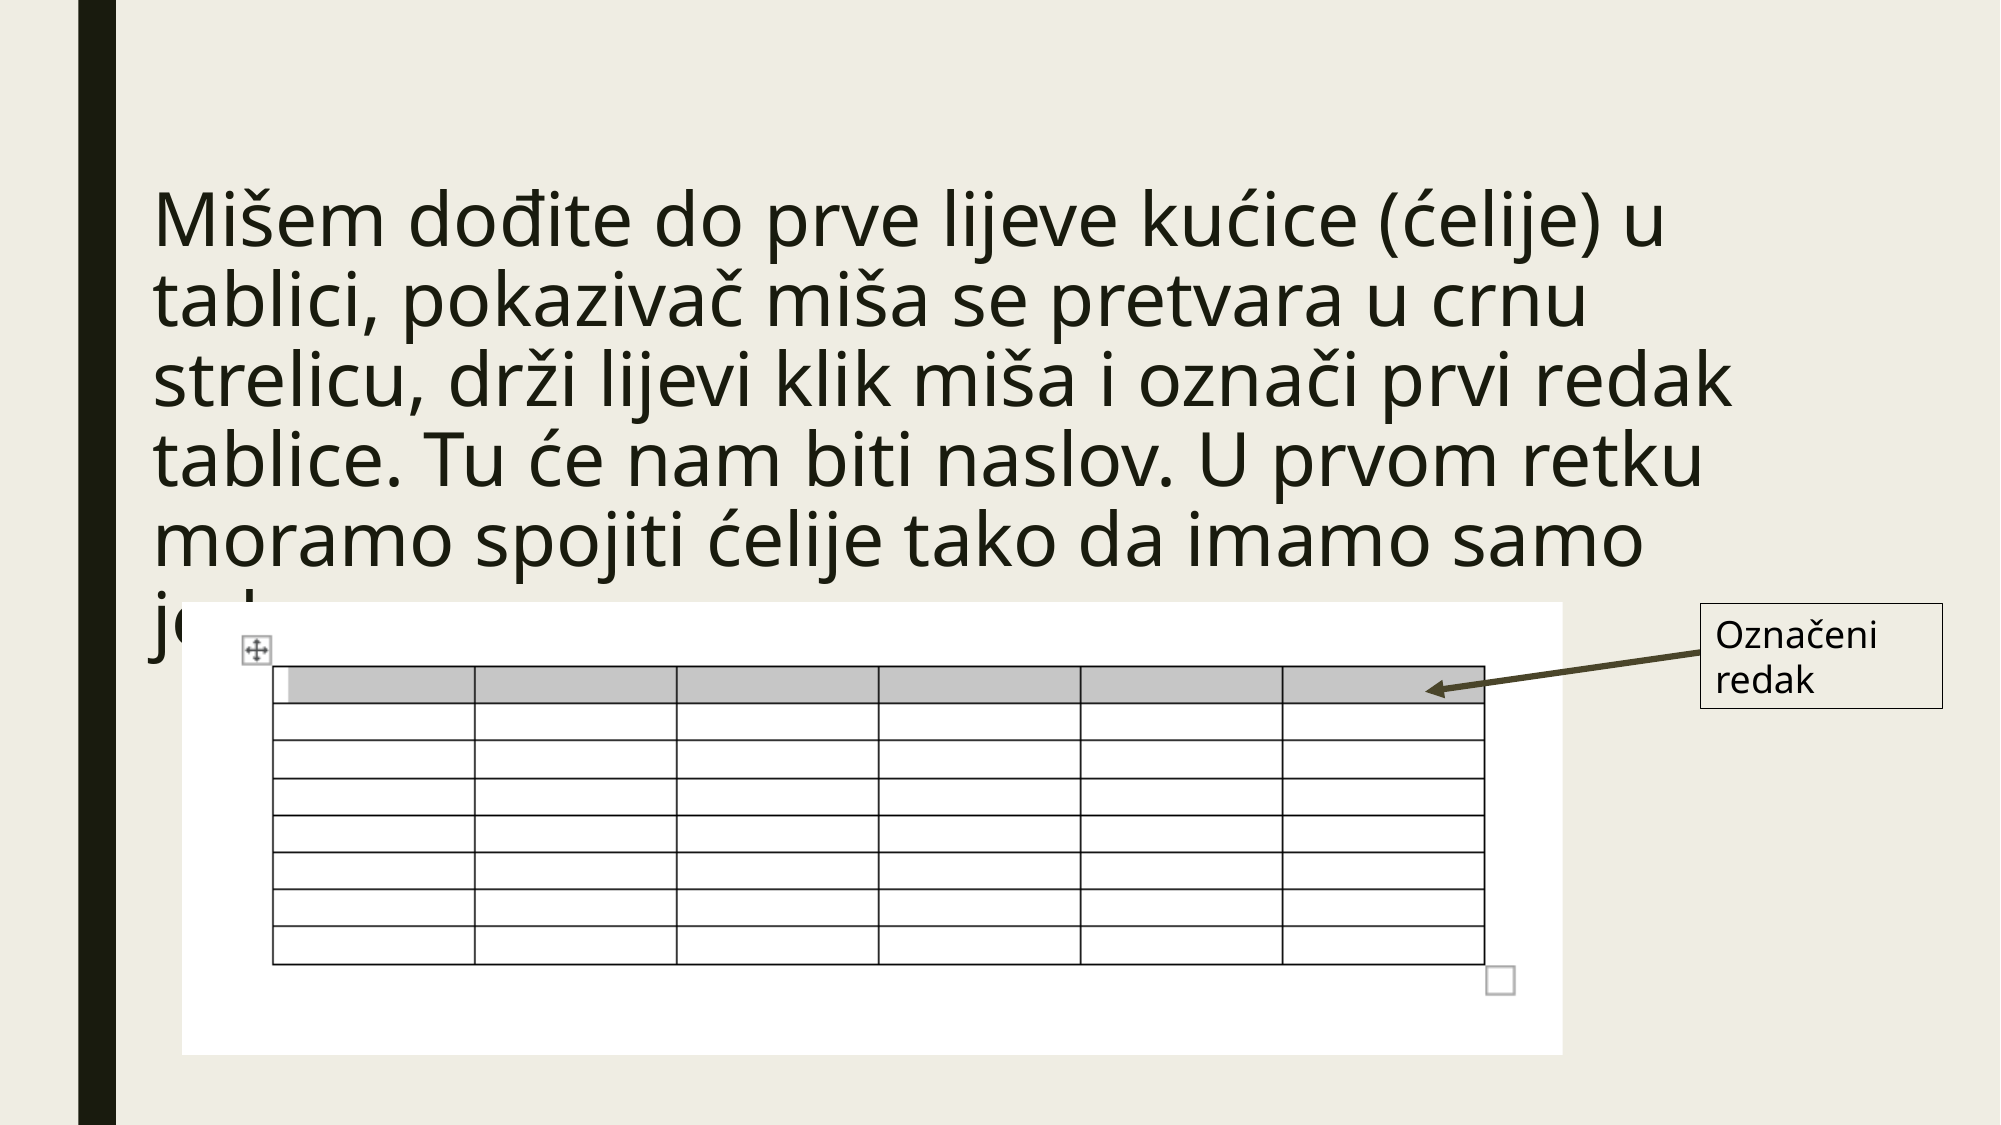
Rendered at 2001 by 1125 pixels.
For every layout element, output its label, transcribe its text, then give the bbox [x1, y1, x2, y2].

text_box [1425, 652, 1701, 692]
title Mišem dođite do prve lijeve kućice (ćelije) u tablici, pokazivač miša se pretvara u crnu strelicu, drži lijevi klik miša i označi prvi redak tablice. Tu će nam biti naslov. U prvom retku moramo spojiti ćelije tako da imamo samo jednu. [137, 174, 1863, 393]
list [181, 602, 1563, 1055]
text_box Označeni redak [1700, 603, 1943, 709]
